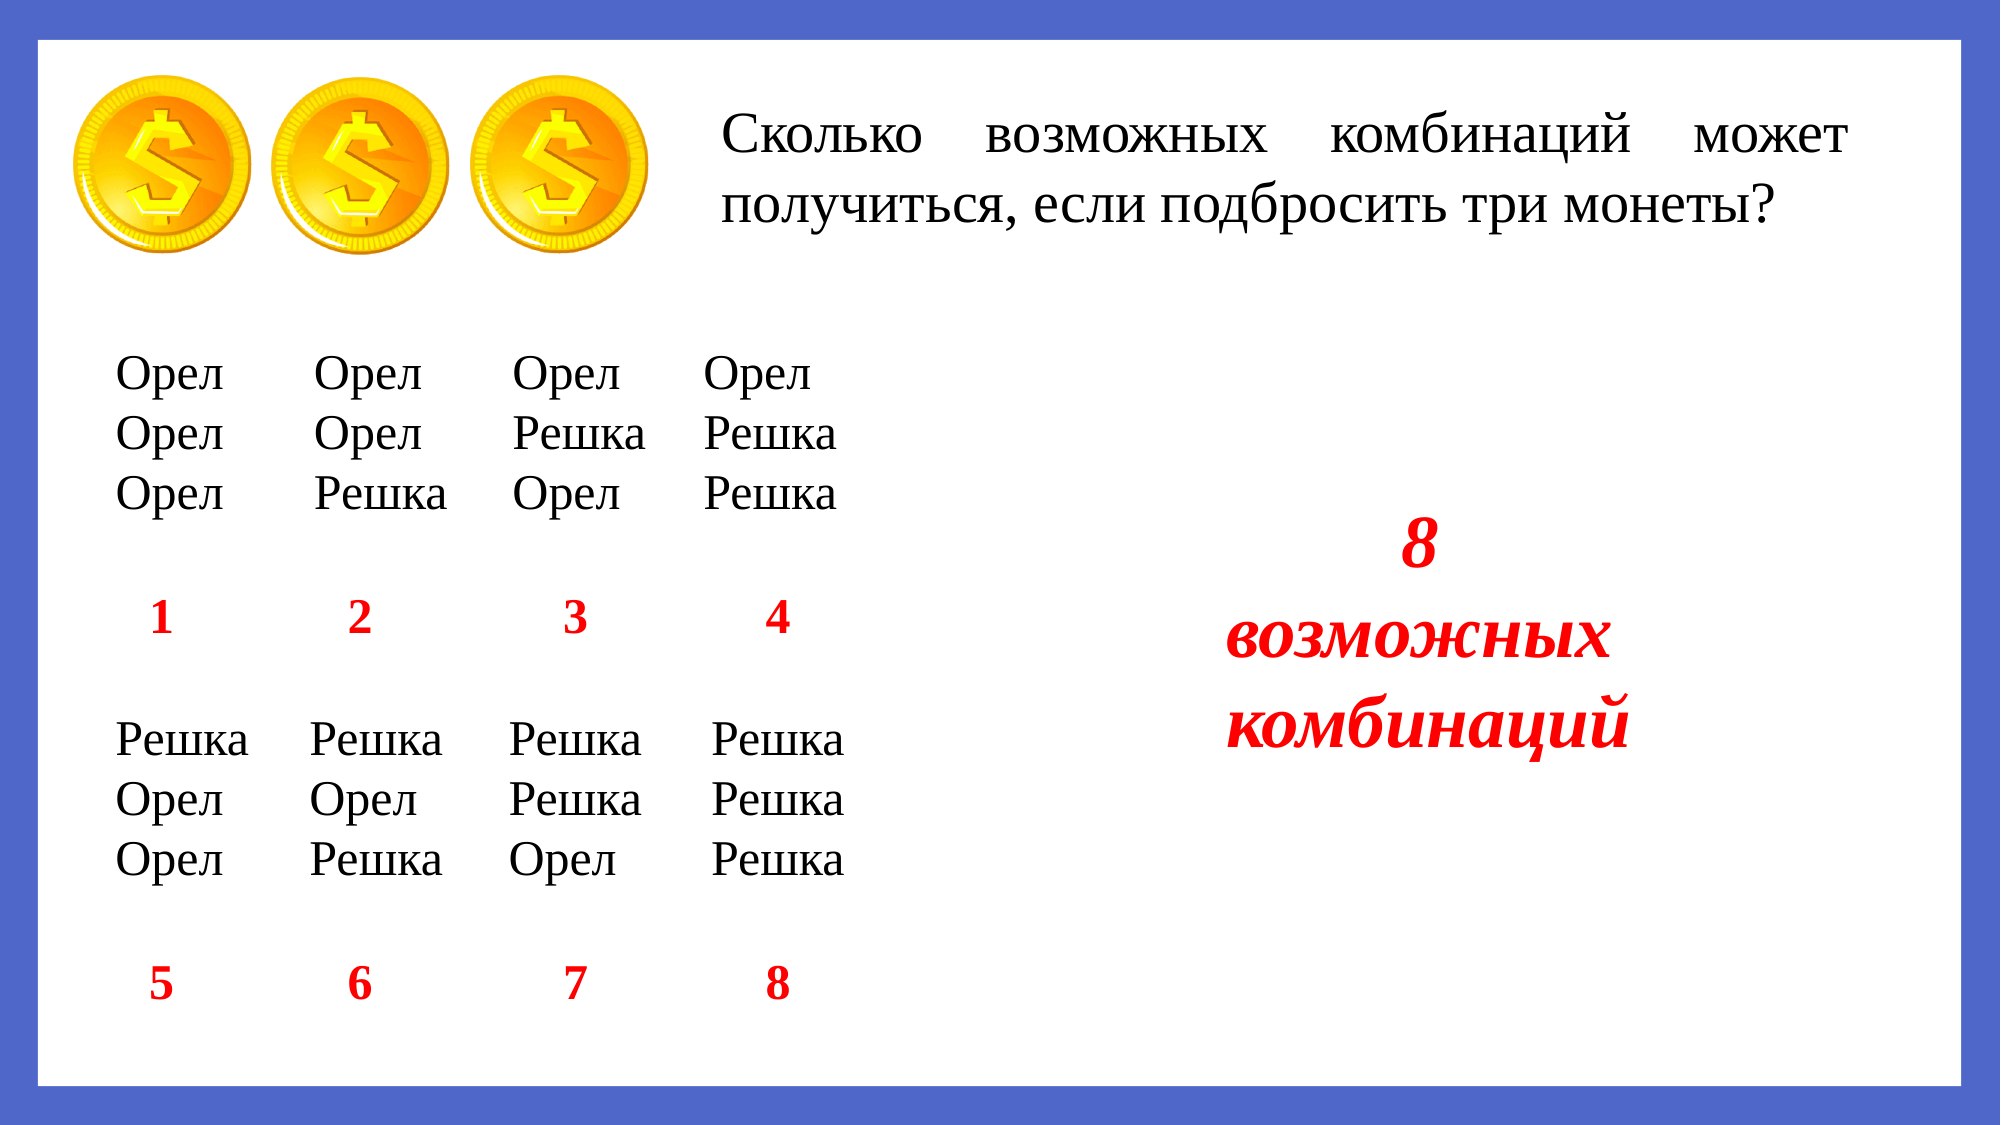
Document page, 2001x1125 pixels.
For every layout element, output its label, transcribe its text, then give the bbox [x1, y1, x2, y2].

text_box 5 [122, 942, 202, 1017]
text_box 7 [536, 942, 616, 1017]
text_box 4 [738, 576, 818, 651]
text_box 8 возможных комбинаций [1211, 484, 1647, 770]
text_box 2 [320, 576, 400, 651]
picture [42, 44, 679, 286]
text_box Сколько возможных комбинаций может получиться, если подбросить три монеты? [707, 87, 1865, 242]
text_box 8 [738, 942, 818, 1017]
text_box 1 [122, 576, 202, 651]
text_box Орел Решка Решка [688, 332, 878, 527]
text_box 6 [320, 942, 400, 1017]
text_box Решка Решка Орел [493, 698, 658, 893]
text_box Орел Решка Орел [497, 332, 662, 527]
text_box Решка Решка Решка [696, 698, 860, 893]
text_box Орел Орел Решка [299, 332, 476, 527]
text_box Решка Орел Решка [294, 698, 471, 893]
text_box Решка Орел Орел [100, 698, 265, 893]
text_box 3 [536, 576, 616, 651]
text_box Орел Орел Орел [100, 332, 252, 527]
